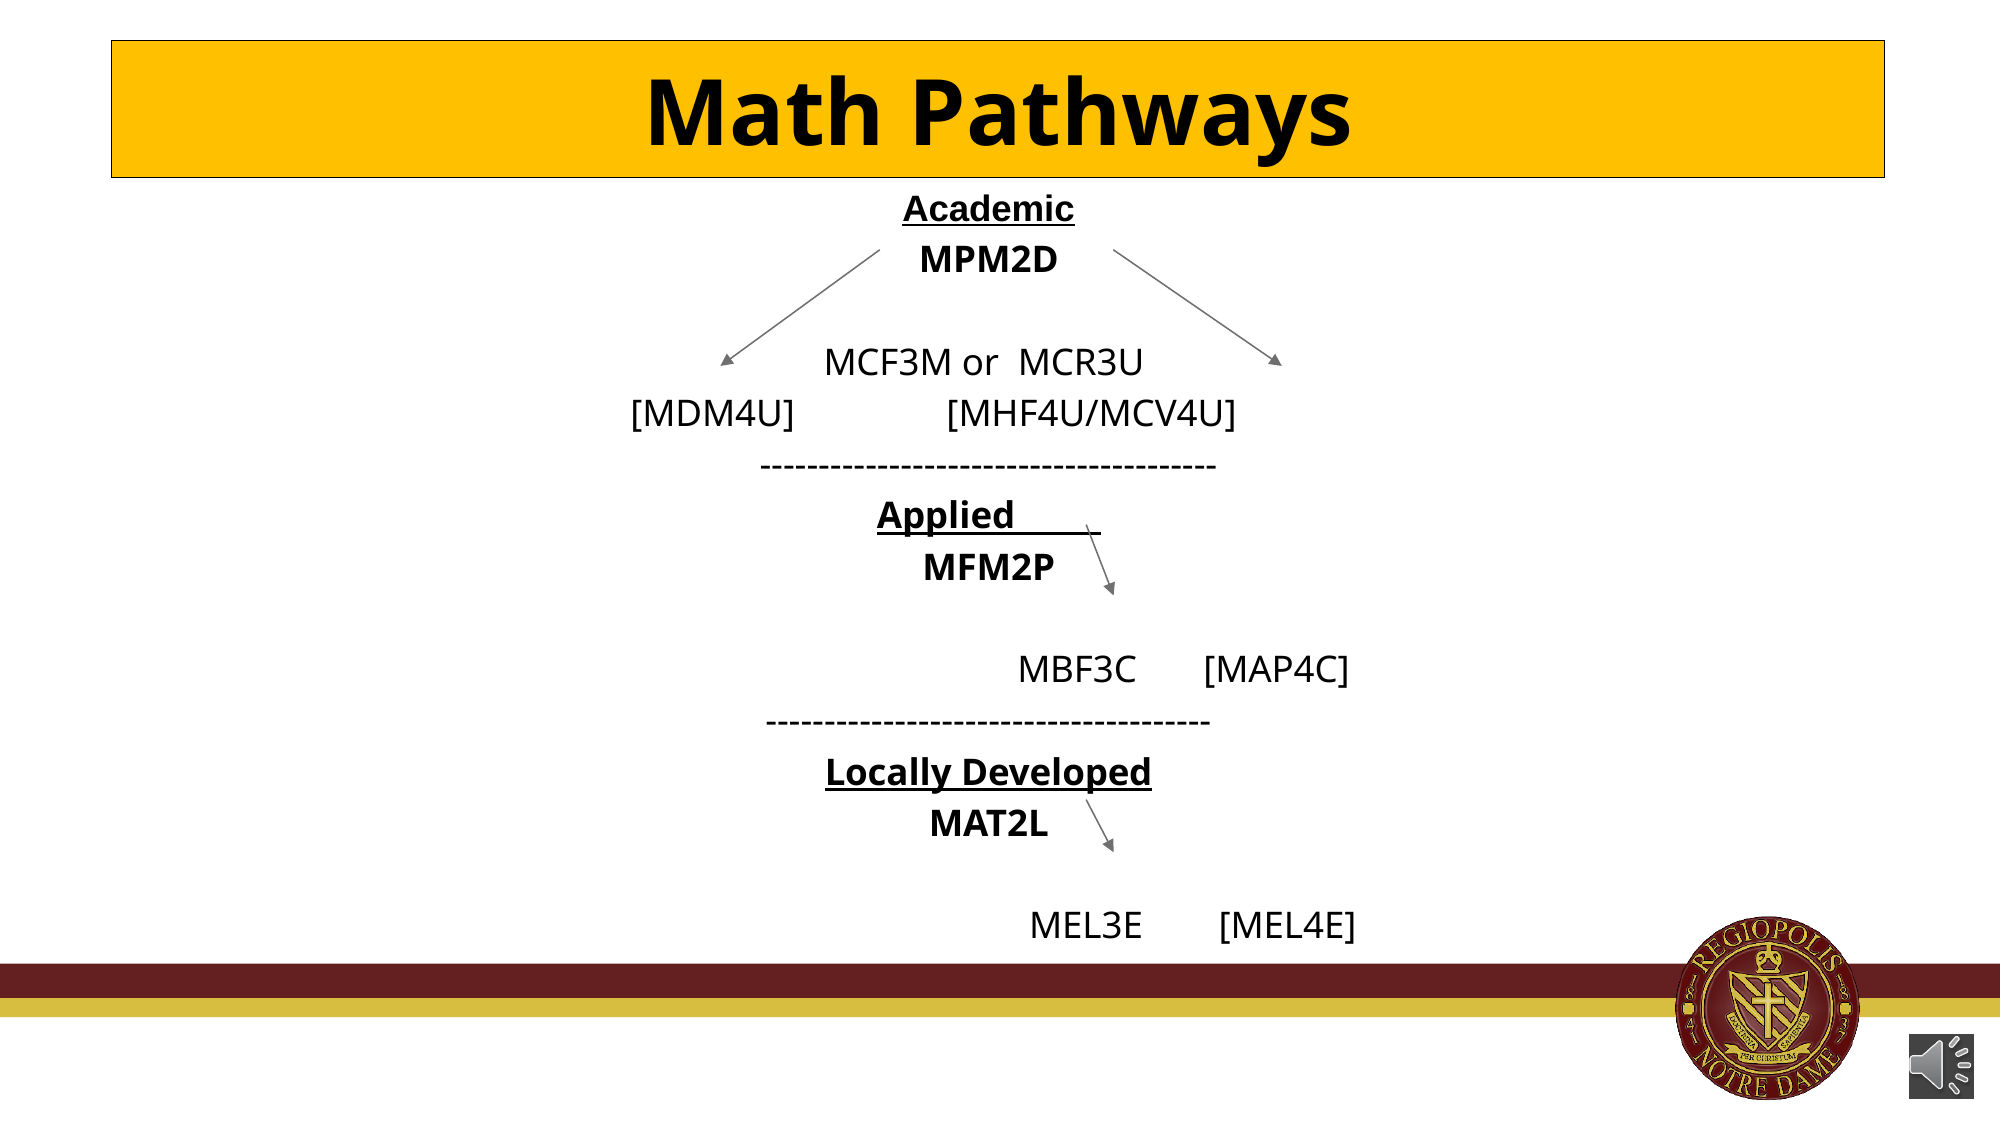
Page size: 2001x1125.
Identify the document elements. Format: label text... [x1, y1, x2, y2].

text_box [720, 249, 880, 367]
picture [1908, 1033, 1976, 1101]
title Math Pathways [111, 40, 1885, 178]
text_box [1086, 524, 1114, 596]
picture [1671, 912, 1863, 1104]
list Academic MPM2D MCF3M or MCR3U [MDM4U] [MHF4U/MCV4U] --------------------------------------- Applied MFM2P MBF3C [MAP4C] -------------------------------------- Locally Developed MAT2L MEL3E [MEL4E] [368, 177, 1610, 959]
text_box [1086, 799, 1114, 853]
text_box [1113, 249, 1282, 367]
